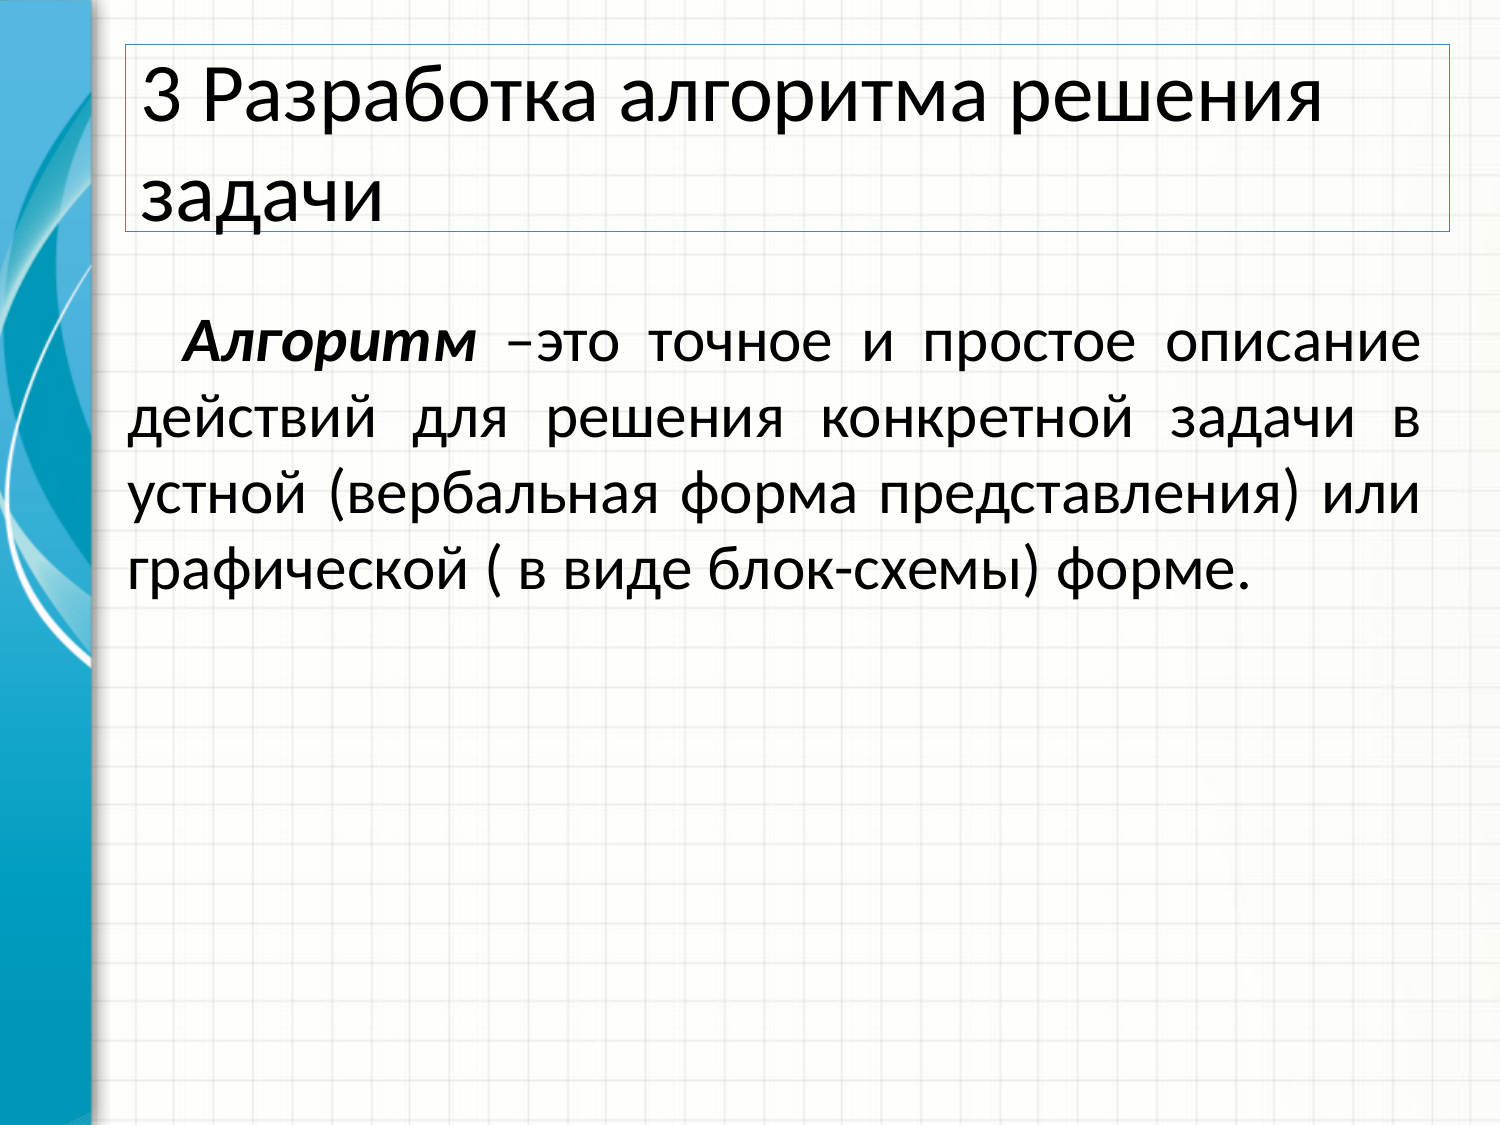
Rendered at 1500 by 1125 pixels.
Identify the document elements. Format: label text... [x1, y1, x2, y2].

title 3 Разработка алгоритма решения задачи [125, 44, 1450, 232]
picture [0, 0, 1500, 1125]
list Алгоритм –это точное и простое описание действий для решения конкретной задачи в устной (вербальная форма представления) или графической ( в виде блок-схемы) форме. [112, 290, 1438, 669]
